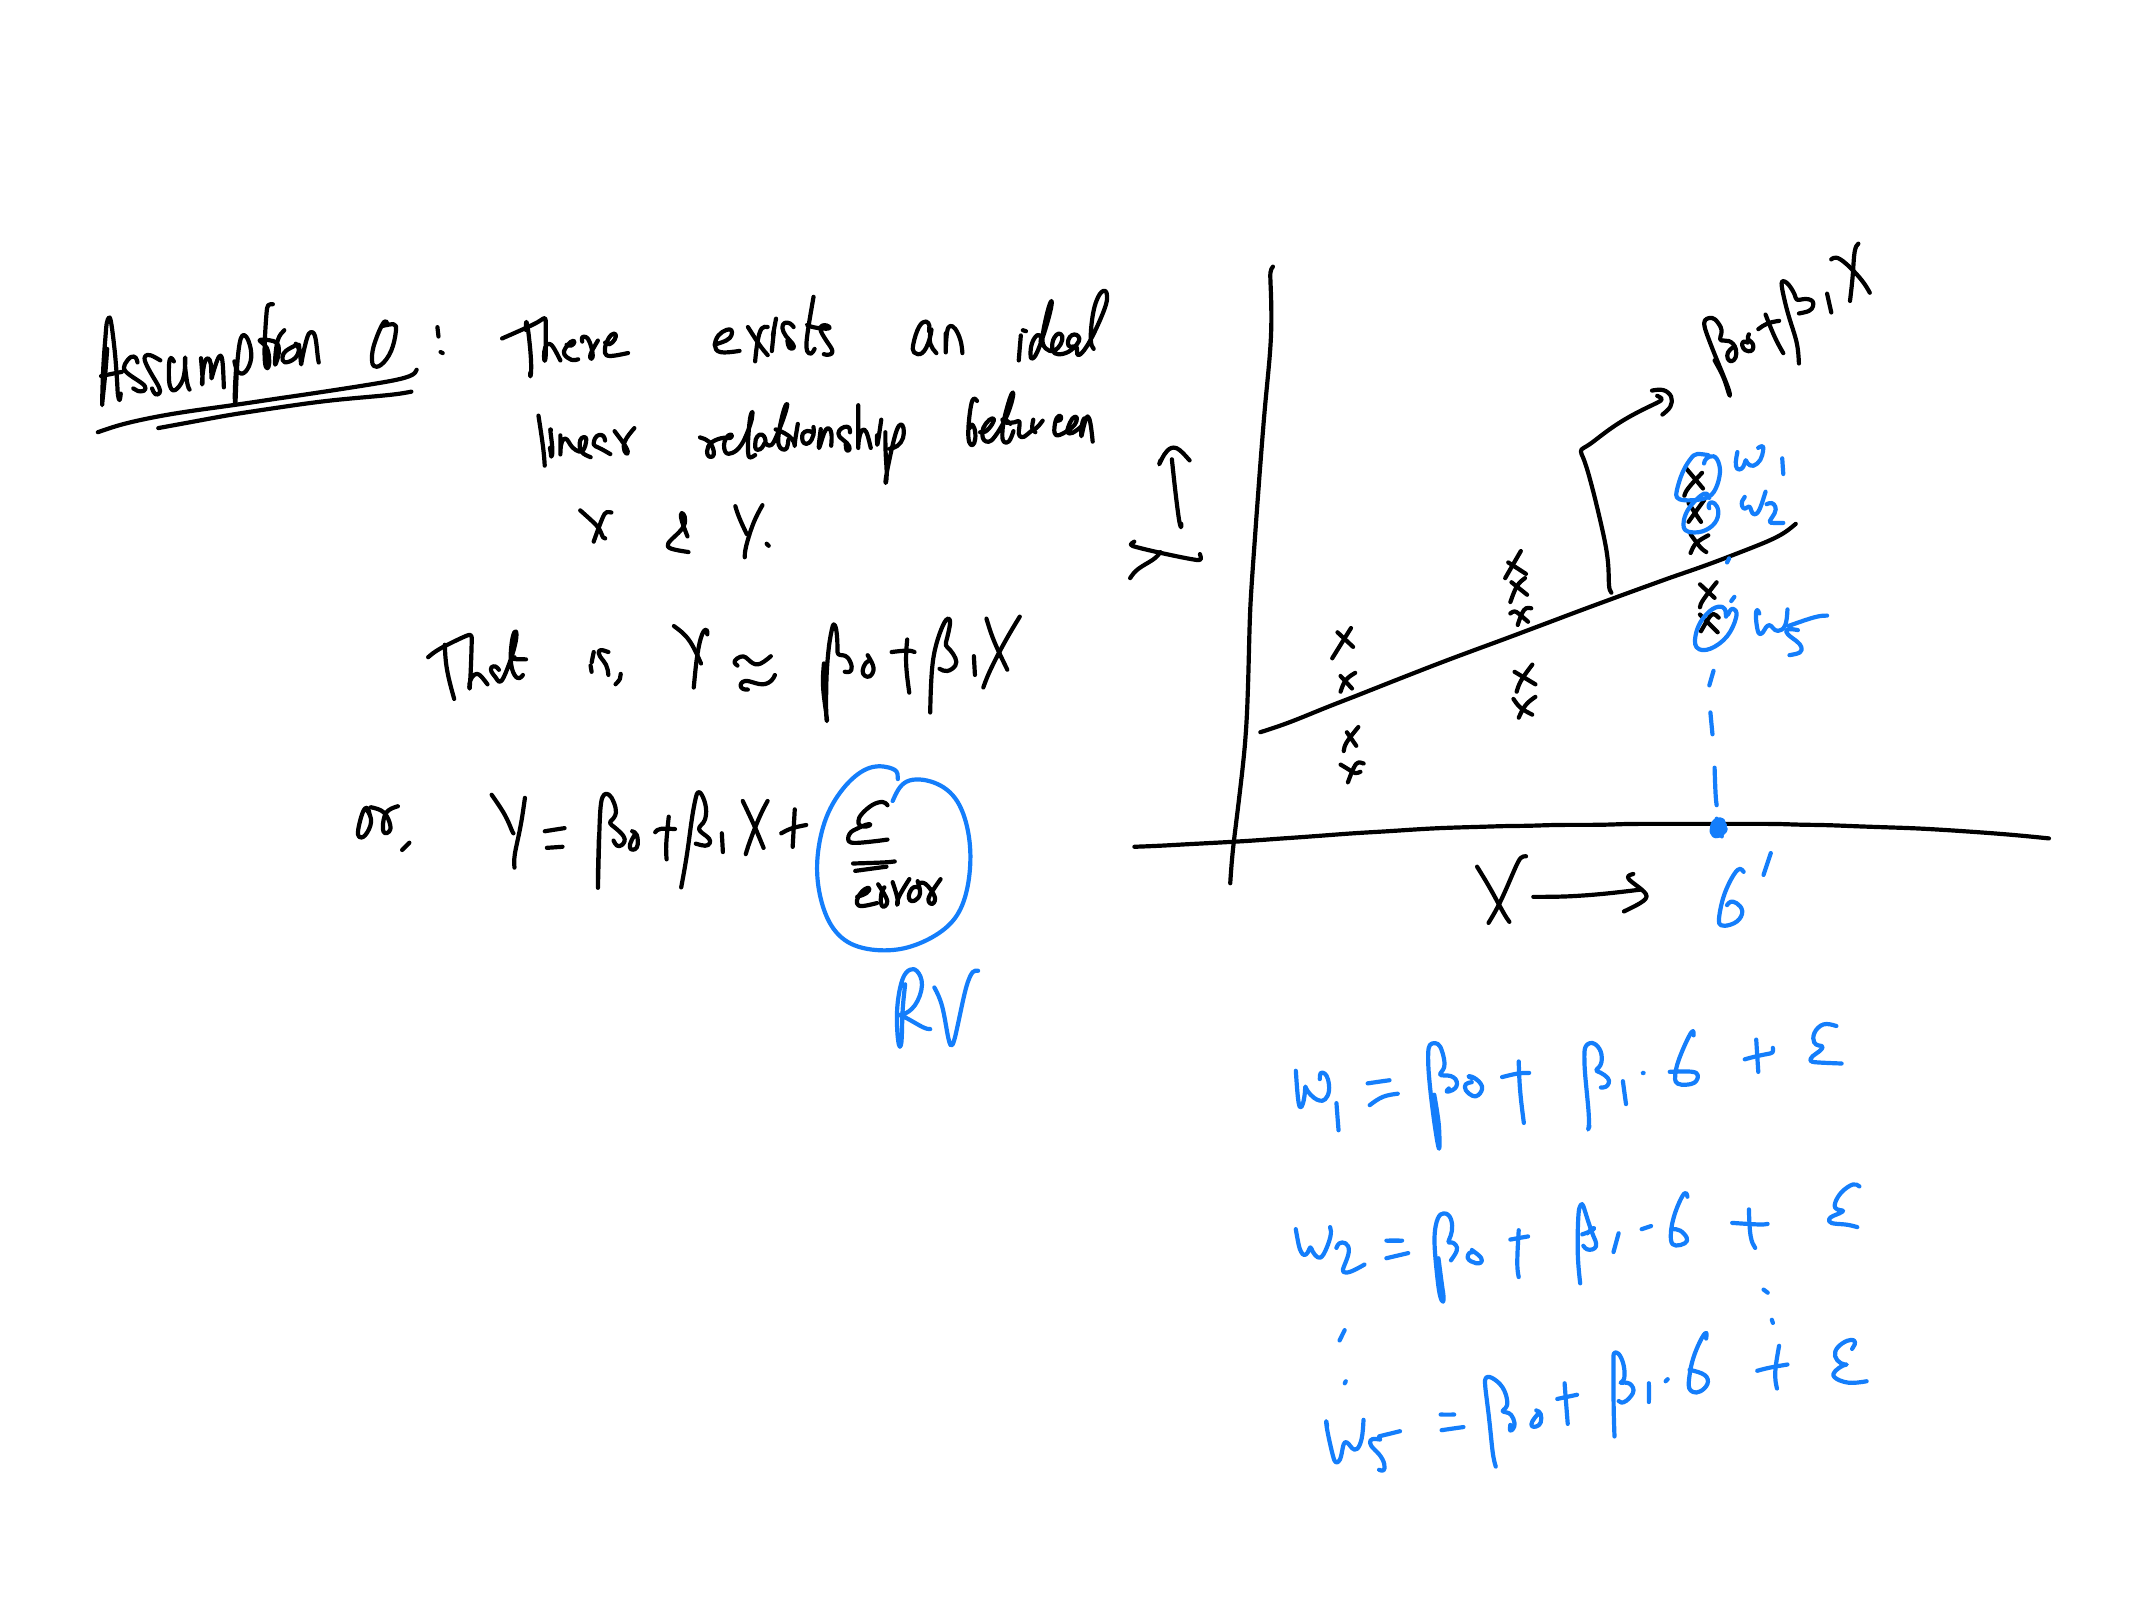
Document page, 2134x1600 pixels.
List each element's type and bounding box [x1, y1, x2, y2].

text_box [97, 290, 1108, 1048]
text_box [1129, 243, 2050, 1471]
